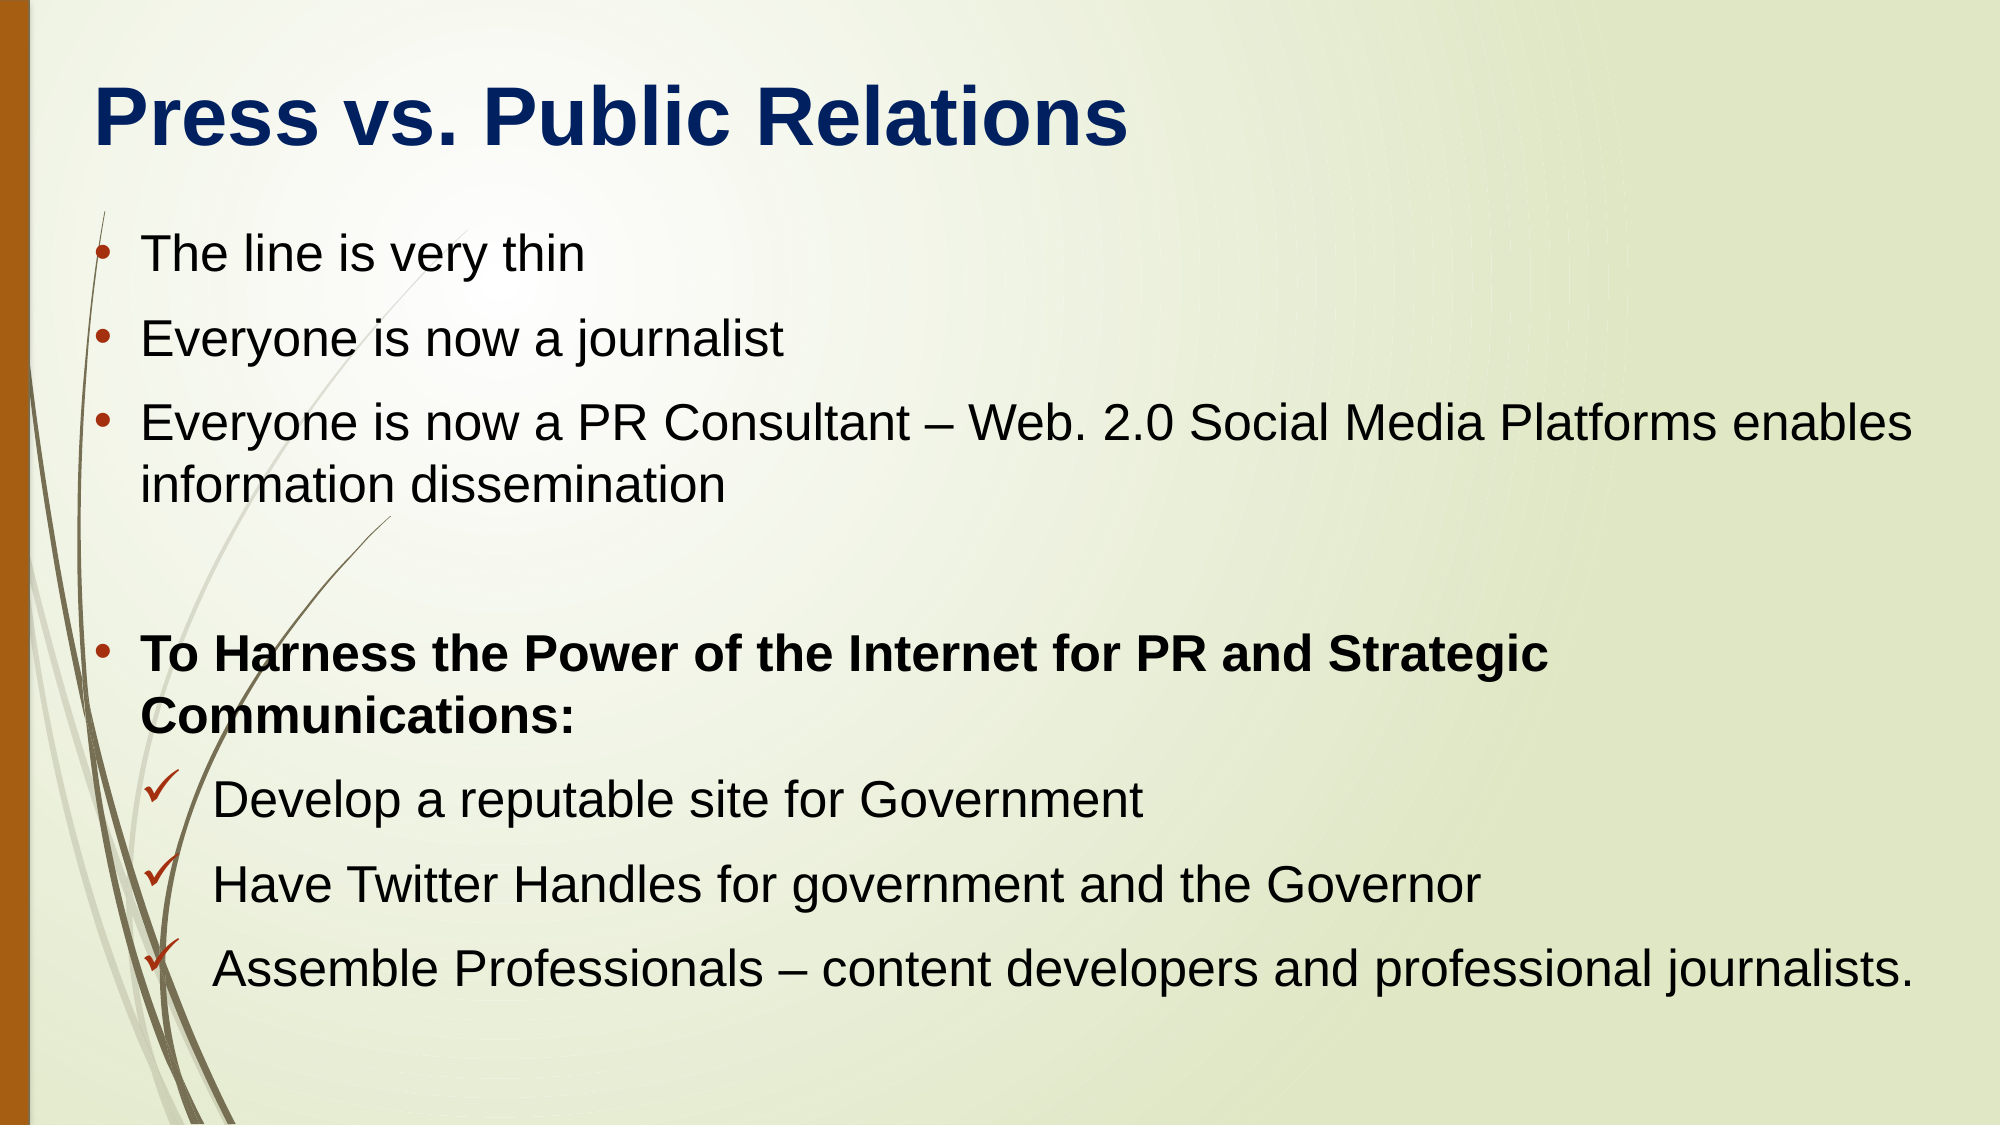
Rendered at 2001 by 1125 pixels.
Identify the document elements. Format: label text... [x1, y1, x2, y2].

subtitle The line is very thin Everyone is now a journalist Everyone is now a PR Consultant – Web. 2.0 Social Media Platforms enables information dissemination To Harness the Power of the Internet for PR and Strategic Communications: Develop a reputable site for Government Have Twitter Handles for government and the Governor Assemble Professionals – content developers and professional journalists. [78, 212, 1934, 1071]
title Press vs. Public Relations [78, 54, 1721, 194]
